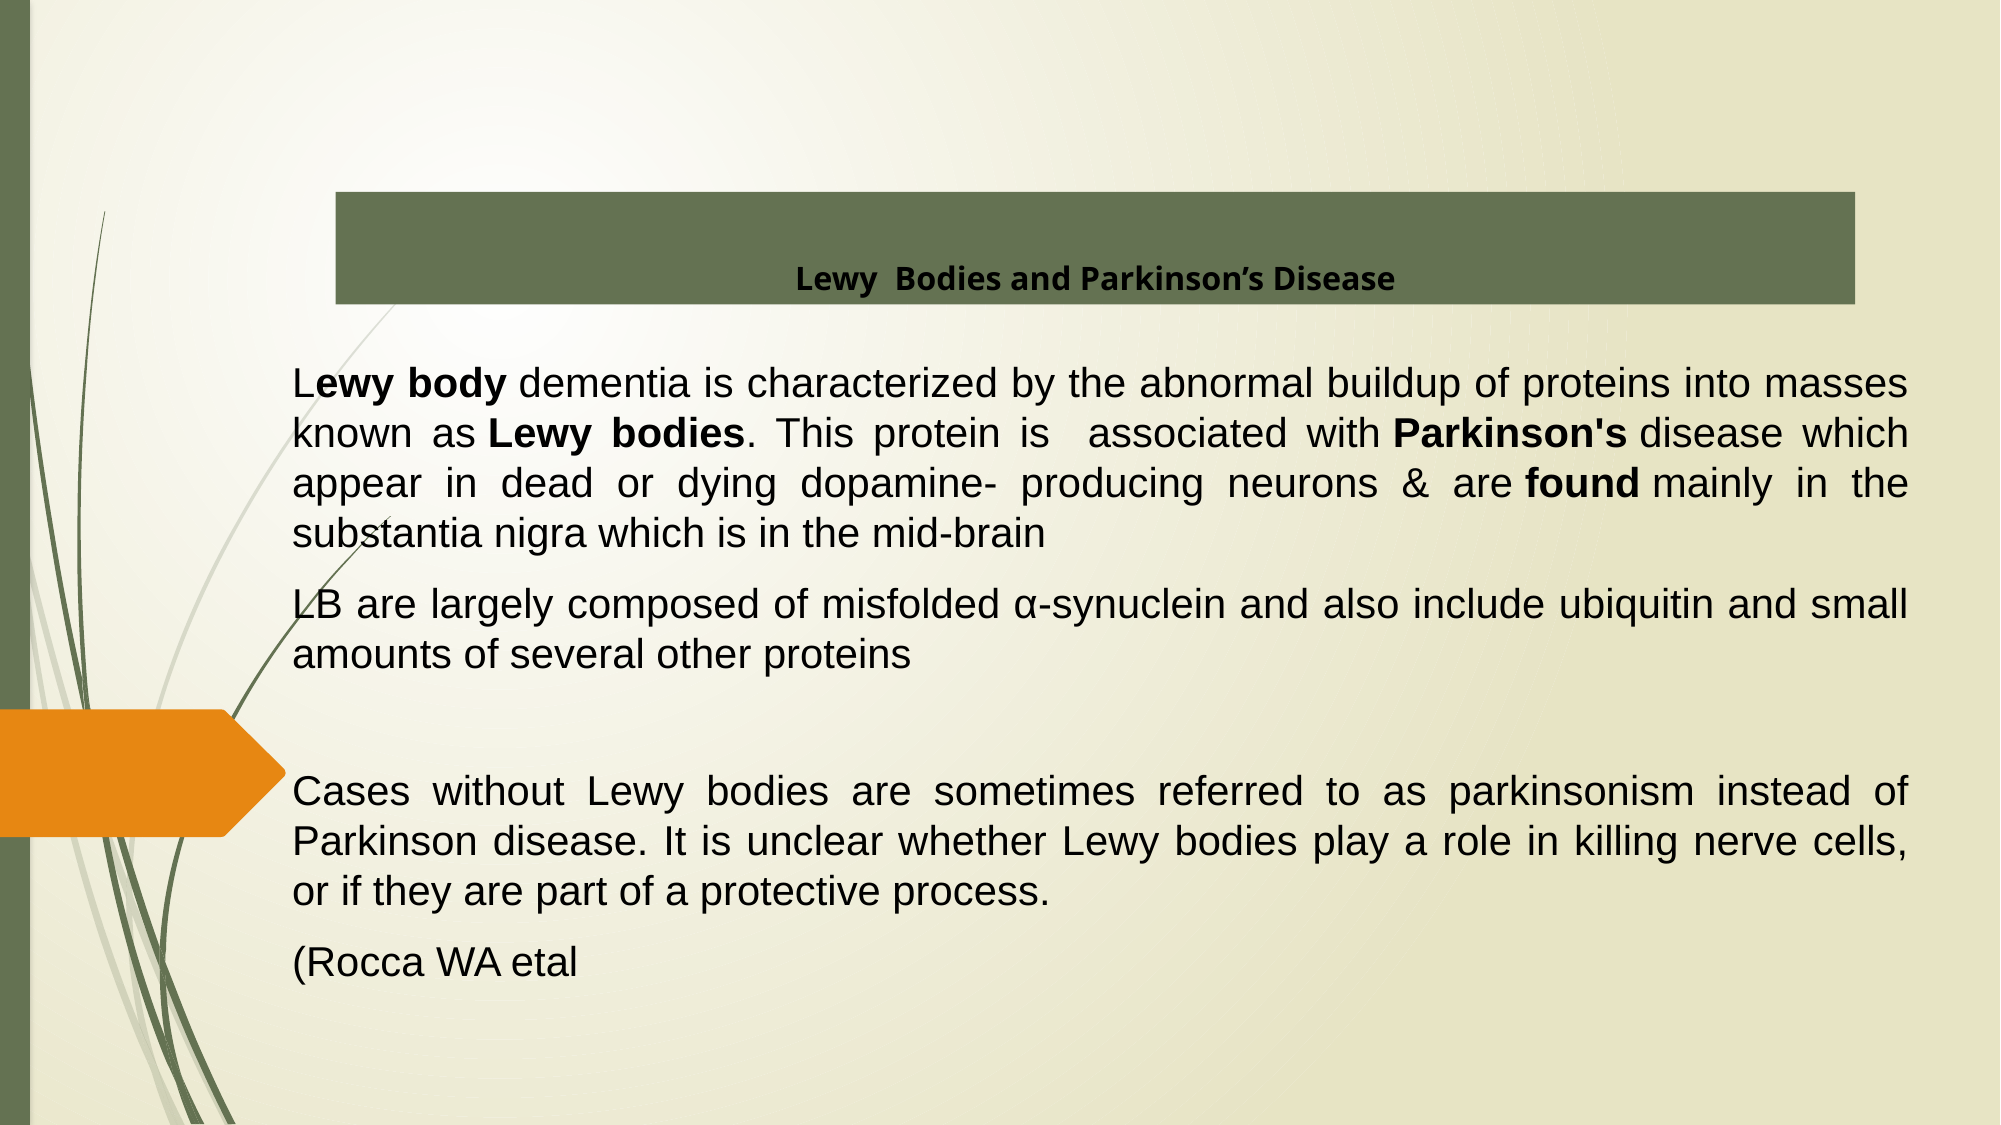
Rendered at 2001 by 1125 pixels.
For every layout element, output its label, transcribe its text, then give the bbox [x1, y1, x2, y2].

title Lewy Bodies and Parkinson’s Disease [335, 191, 1856, 305]
subtitle Lewy body dementia is characterized by the abnormal buildup of proteins into masses known as Lewy bodies. This protein is associated with Parkinson's disease which appear in dead or dying dopamine- producing neurons & are found mainly in the substantia nigra which is in the mid-brain LB are largely composed of misfolded α-synuclein and also include ubiquitin and small amounts of several other proteins Cases without Lewy bodies are sometimes referred to as parkinsonism instead of Parkinson disease. It is unclear whether Lewy bodies play a role in killing nerve cells, or if they are part of a protective process. (Rocca WA etal [277, 348, 1925, 1040]
